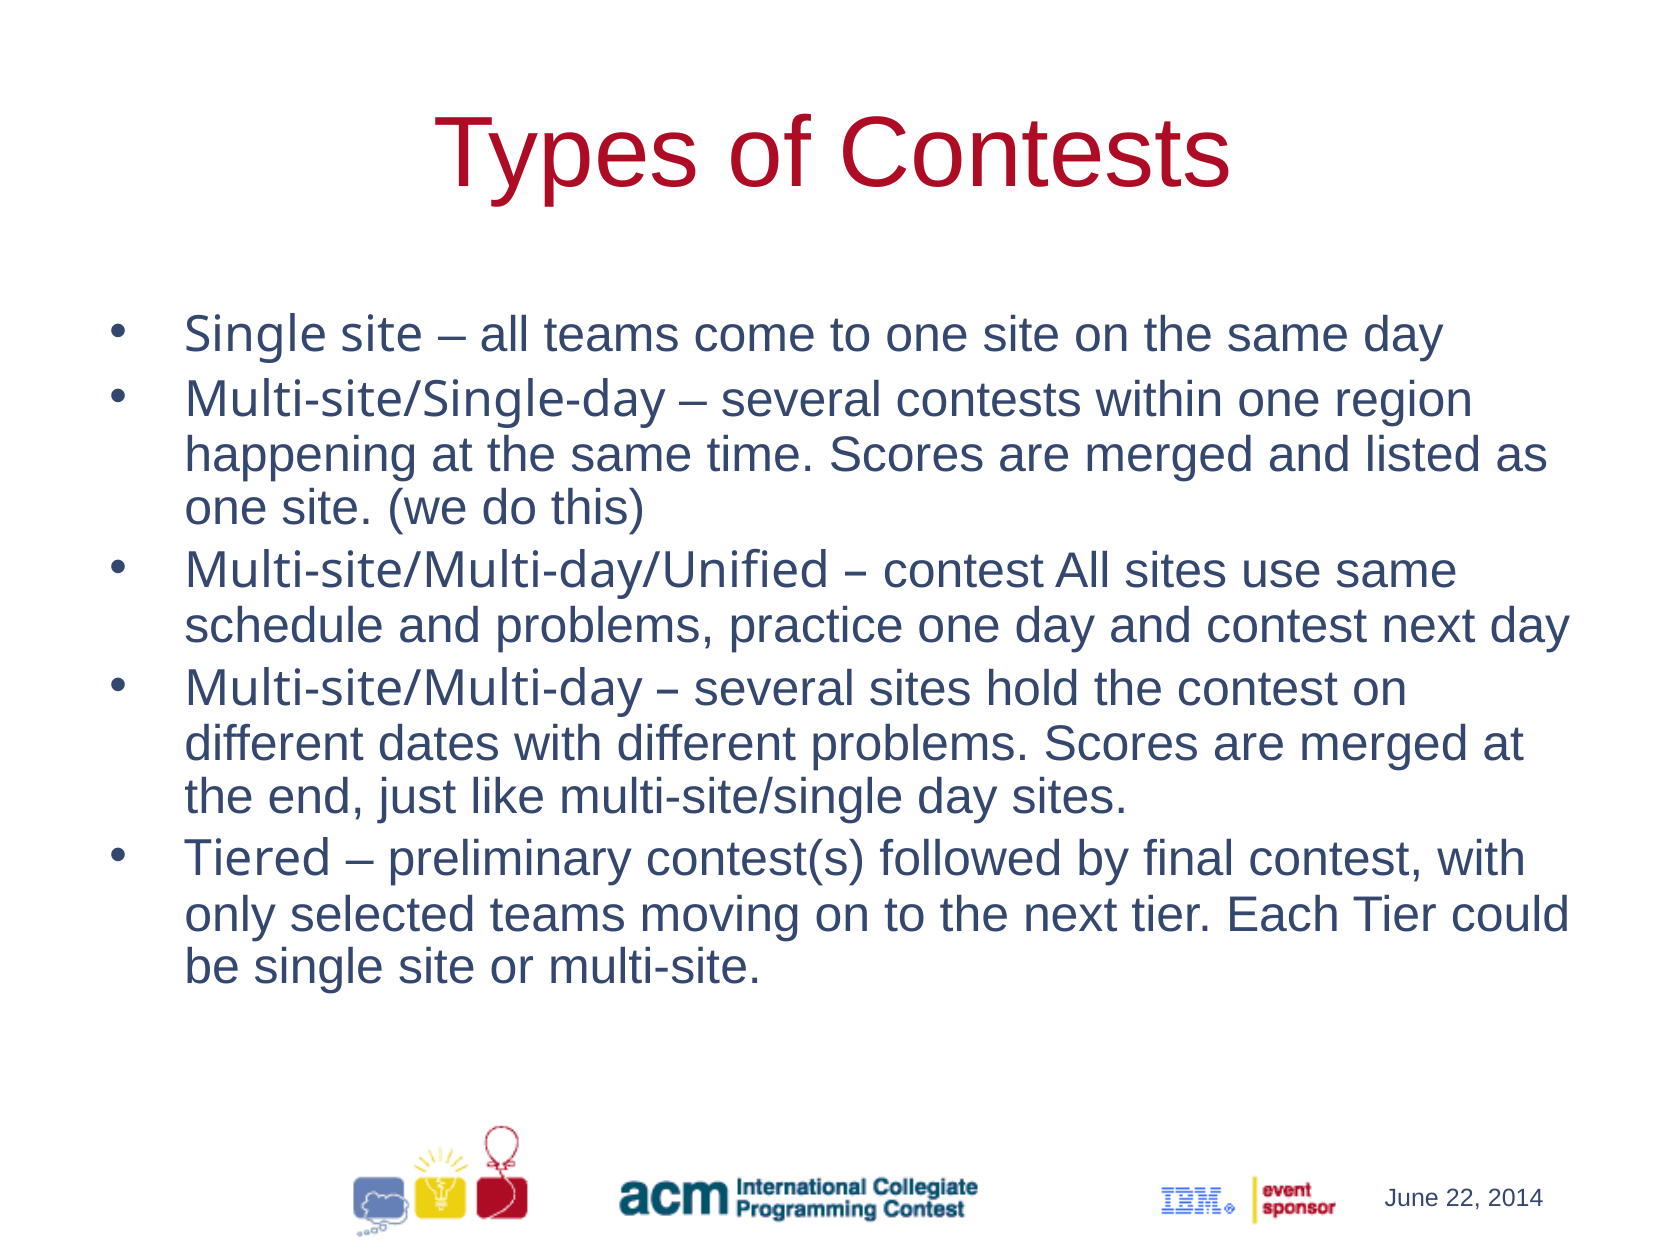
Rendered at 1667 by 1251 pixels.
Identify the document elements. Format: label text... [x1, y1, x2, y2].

slide_number [796, 1171, 871, 1220]
title Types of Contests [90, 58, 1577, 250]
list Single site – all teams come to one site on the same day Multi-site/Single-day – several contests within one region happening at the same time. Scores are merged and listed as one site. (we do this) Multi-site/Multi-day/Unified – contest All sites use same schedule and problems, practice one day and contest next day Multi-site/Multi-day – several sites hold the contest on different dates with different problems. Scores are merged at the end, just like multi-site/single day sites. Tiered – preliminary contest(s) followed by final contest, with only selected teams moving on to the next tier. Each Tier could be single site or multi-site. [90, 300, 1577, 1109]
picture [333, 1116, 1369, 1251]
